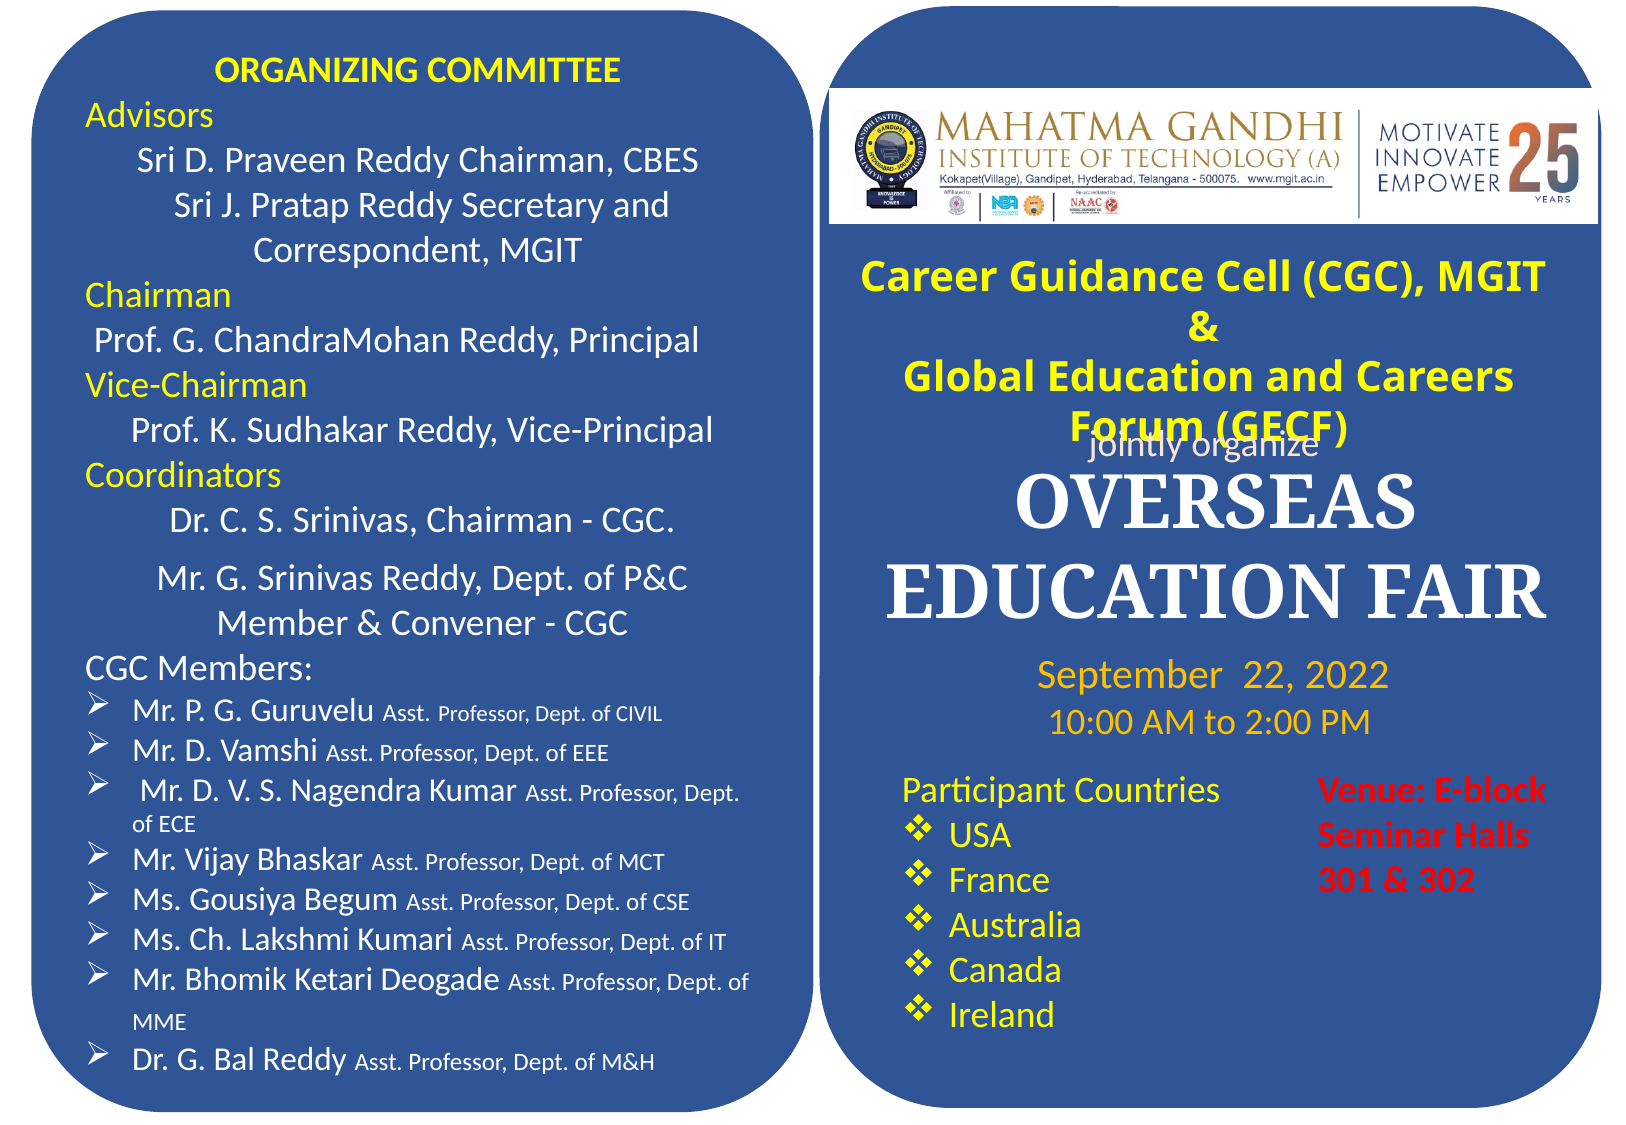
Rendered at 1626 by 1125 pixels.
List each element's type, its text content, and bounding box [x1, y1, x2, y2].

text_box Career Guidance Cell (CGC), MGIT & Global Education and Careers Forum (GECF) [841, 242, 1576, 458]
text_box jointly organize [926, 411, 1483, 472]
text_box [829, 6, 1592, 87]
text_box [819, 90, 1602, 1108]
text_box September 22, 2022 10:00 AM to 2:00 PM [1022, 639, 1405, 750]
text_box [828, 87, 1599, 225]
text_box Participant Countries USA France Australia Canada Ireland [887, 758, 1273, 1043]
text_box Venue: E-block Seminar Halls 301 & 302 [1302, 758, 1566, 908]
text_box OVERSEAS EDUCATION FAIR [862, 446, 1570, 641]
text_box ORGANIZING COMMITTEE Advisors Sri D. Praveen Reddy Chairman, CBES Sri J. Pratap Reddy Secretary and Correspondent, MGIT Chairman Prof. G. ChandraMohan Reddy, Principal Vice-Chairman Prof. K. Sudhakar Reddy, Vice-Principal Coordinators Dr. C. S. Srinivas, Chairman - CGC. Mr. G. Srinivas Reddy, Dept. of P&C Member & Convener - CGC CGC Members: Mr. P. G. Guruvelu Asst. Professor, Dept. of CIVIL Mr. D. Vamshi Asst. Professor, Dept. of EEE Mr. D. V. S. Nagendra Kumar Asst. Professor, Dept. of ECE Mr. Vijay Bhaskar Asst. Professor, Dept. of MCT Ms. Gousiya Begum Asst. Professor, Dept. of CSE Ms. Ch. Lakshmi Kumari Asst. Professor, Dept. of IT Mr. Bhomik Ketari Deogade Asst. Professor, Dept. of MME Dr. G. Bal Reddy Asst. Professor, Dept. of M&H [31, 10, 814, 1113]
